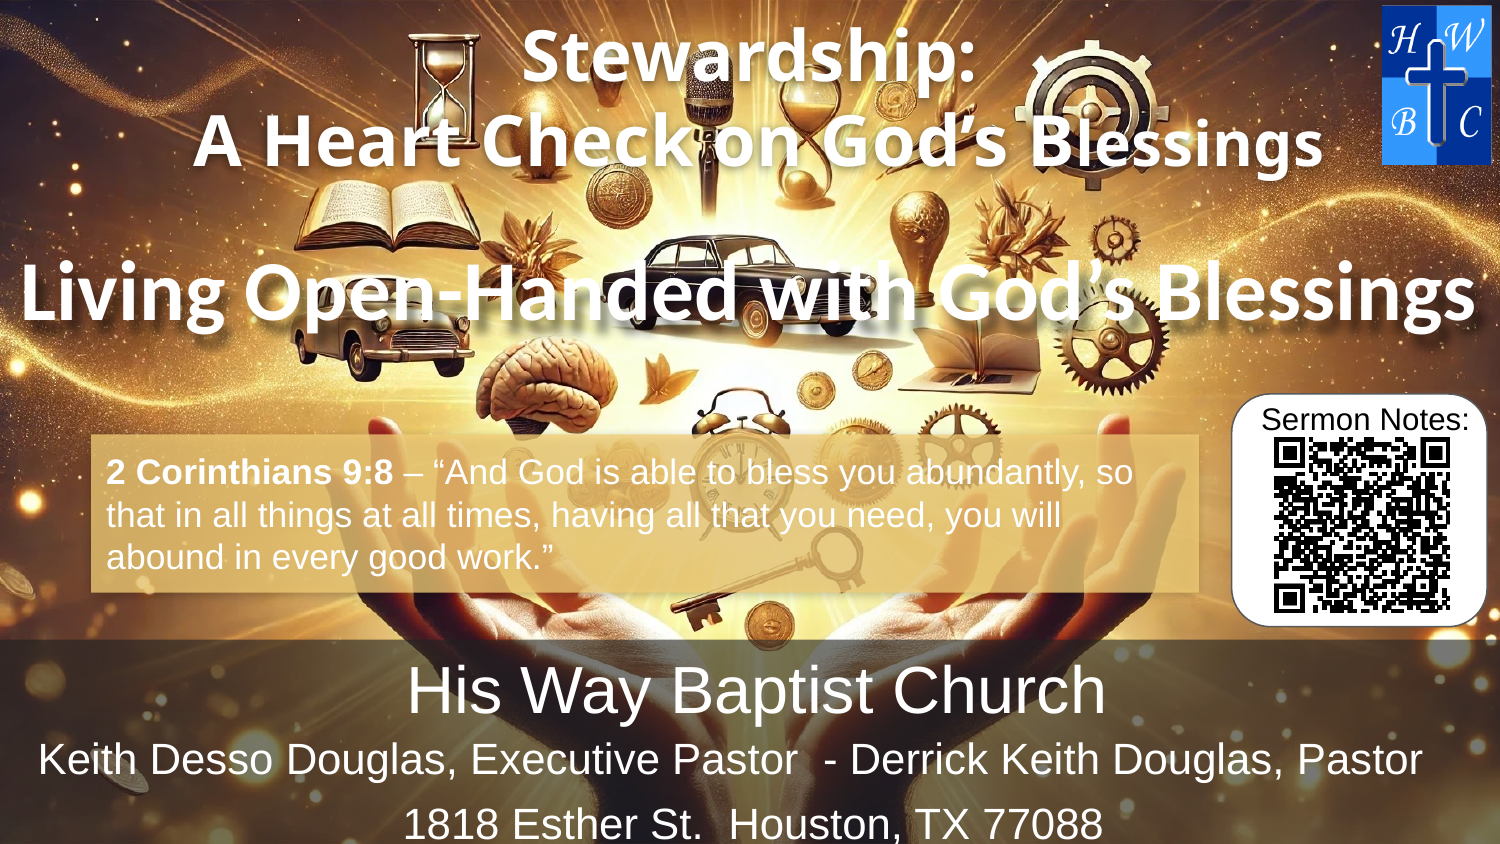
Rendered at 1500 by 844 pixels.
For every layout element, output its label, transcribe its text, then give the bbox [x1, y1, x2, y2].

text_box [1231, 402, 1488, 627]
text_box [0, 639, 6, 723]
picture [0, 353, 1500, 639]
text_box Living Open-Handed with God’s Blessings [0, 220, 1500, 353]
picture [0, 0, 1500, 220]
text_box 2 Corinthians 9:8 – “And God is able to bless you abundantly, so that in all things at all times, having all that you need, you will abound in every good work.” [91, 434, 1199, 593]
text_box 1818 Esther St. Houston, TX 77088 [387, 788, 1413, 844]
text_box His Way Baptist Church [6, 639, 1500, 723]
text_box Keith Desso Douglas, Executive Pastor - Derrick Keith Douglas, Pastor [0, 723, 1500, 844]
text_box Sermon Notes: [1246, 384, 1488, 452]
